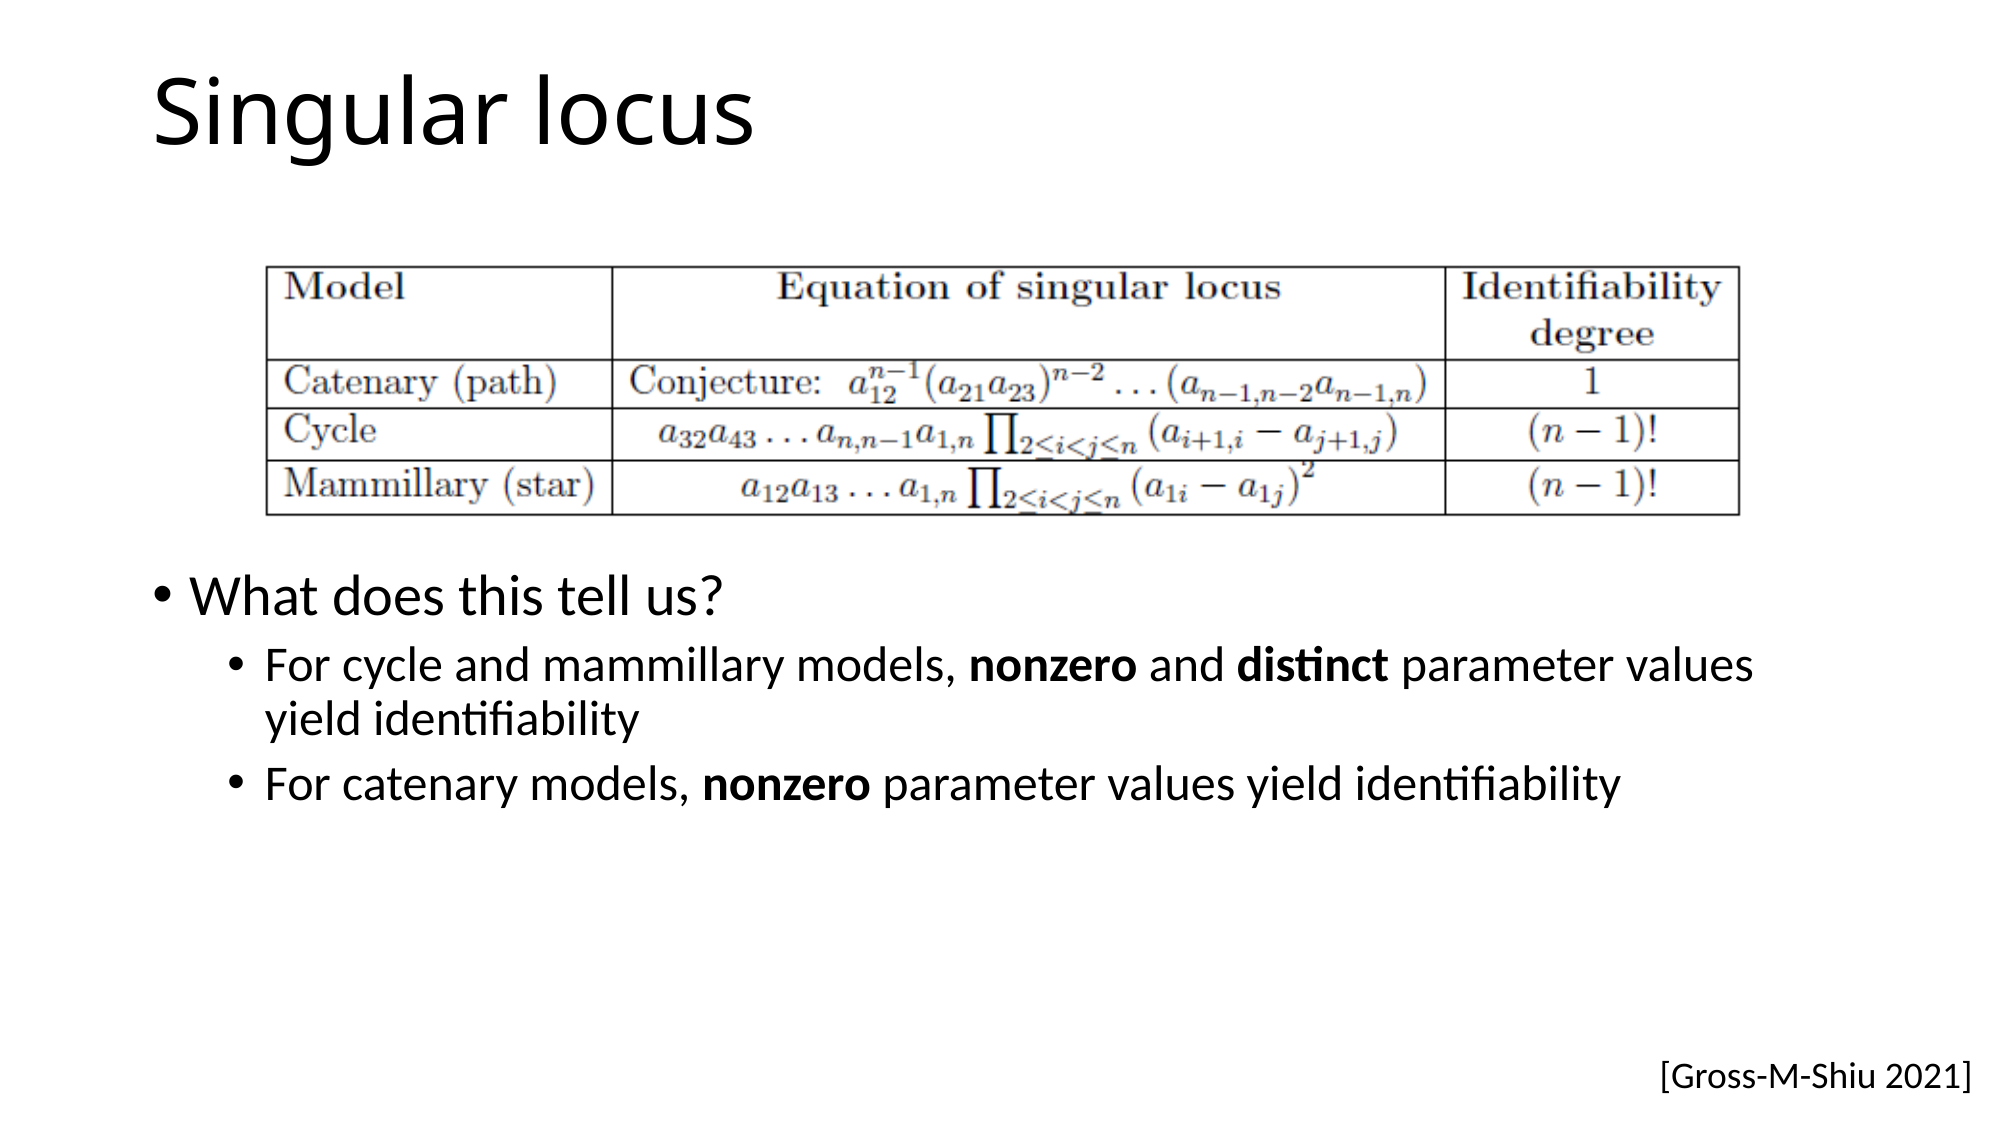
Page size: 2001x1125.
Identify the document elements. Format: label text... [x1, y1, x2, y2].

list What does this tell us? For cycle and mammillary models, nonzero and distinct parameter values yield identifiability For catenary models, nonzero parameter values yield identifiability [137, 299, 1863, 1014]
title Singular locus [137, 6, 1863, 224]
text_box [Gross-M-Shiu 2021] [1644, 1043, 1988, 1103]
picture [249, 251, 1750, 520]
